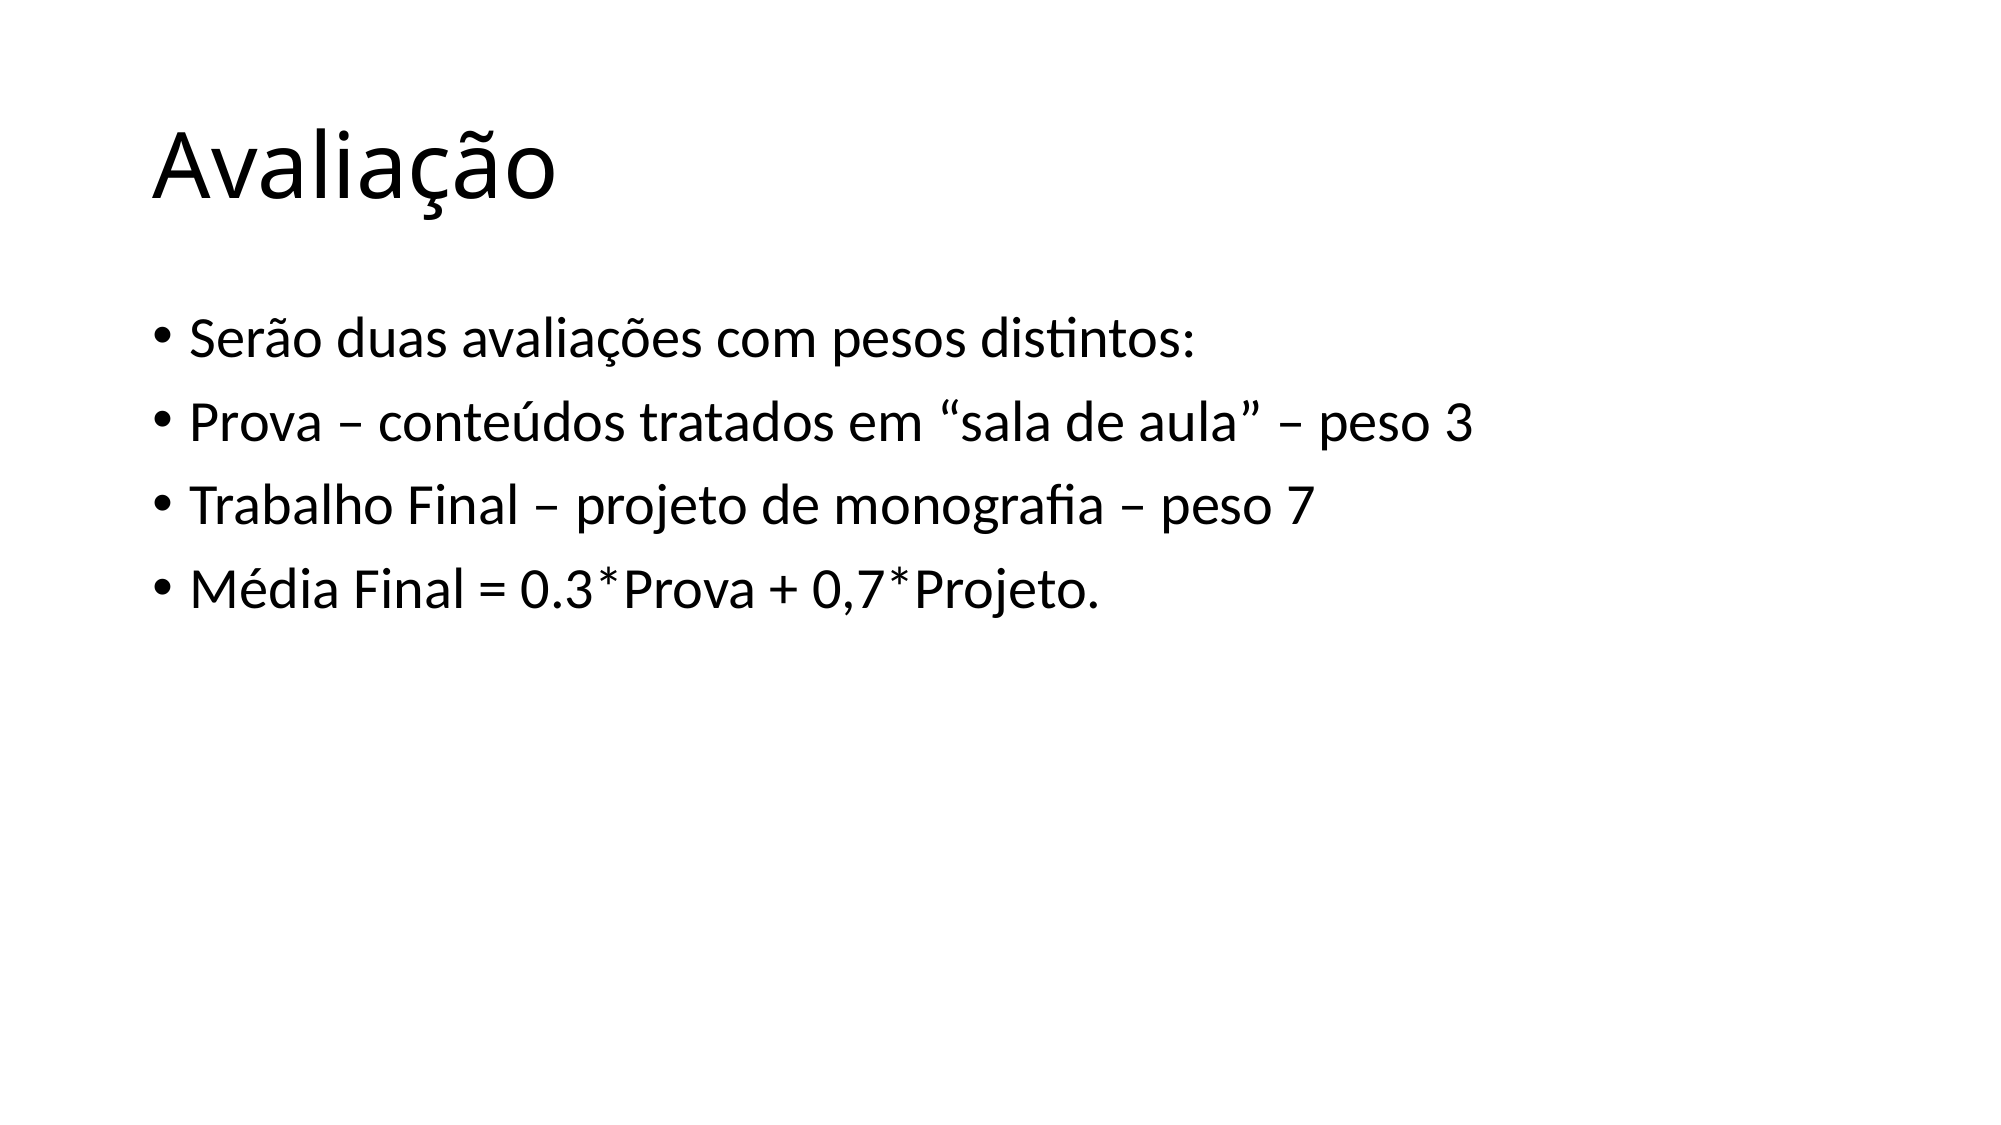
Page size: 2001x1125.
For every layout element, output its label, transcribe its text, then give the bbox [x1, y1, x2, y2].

list Serão duas avaliações com pesos distintos: Prova – conteúdos tratados em “sala de aula” – peso 3 Trabalho Final – projeto de monografia – peso 7 Média Final = 0.3*Prova + 0,7*Projeto. [137, 299, 1863, 1014]
title Avaliação [137, 59, 1863, 278]
